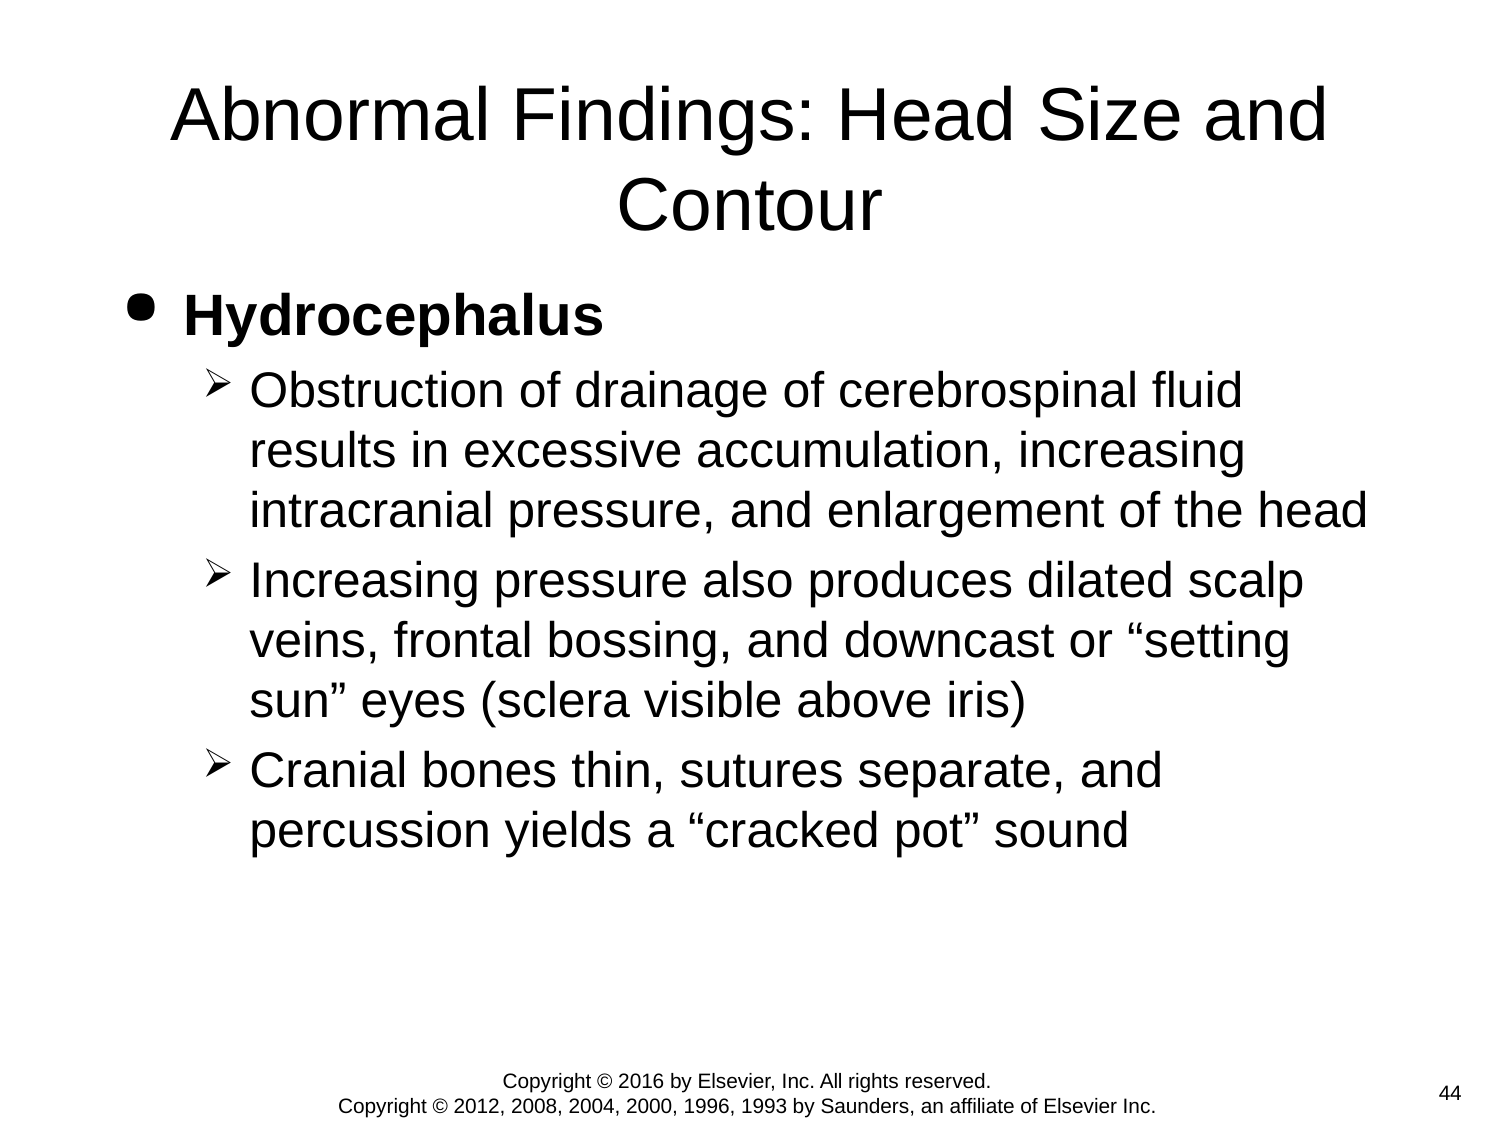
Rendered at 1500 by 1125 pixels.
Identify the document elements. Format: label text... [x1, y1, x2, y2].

list Hydrocephalus Obstruction of drainage of cerebrospinal fluid results in excessive accumulation, increasing intracranial pressure, and enlargement of the head Increasing pressure also produces dilated scalp veins, frontal bossing, and downcast or “setting sun” eyes (sclera visible above iris) Cranial bones thin, sutures separate, and percussion yields a “cracked pot” sound [112, 270, 1388, 1001]
footer Copyright © 2016 by Elsevier, Inc. All rights reserved. Copyright © 2012, 2008, 2004, 2000, 1996, 1993 by Saunders, an affiliate of Elsevier Inc. [162, 1059, 1338, 1123]
slide_number 44 [1400, 1060, 1495, 1123]
title Abnormal Findings: Head Size and Contour [112, 55, 1388, 256]
